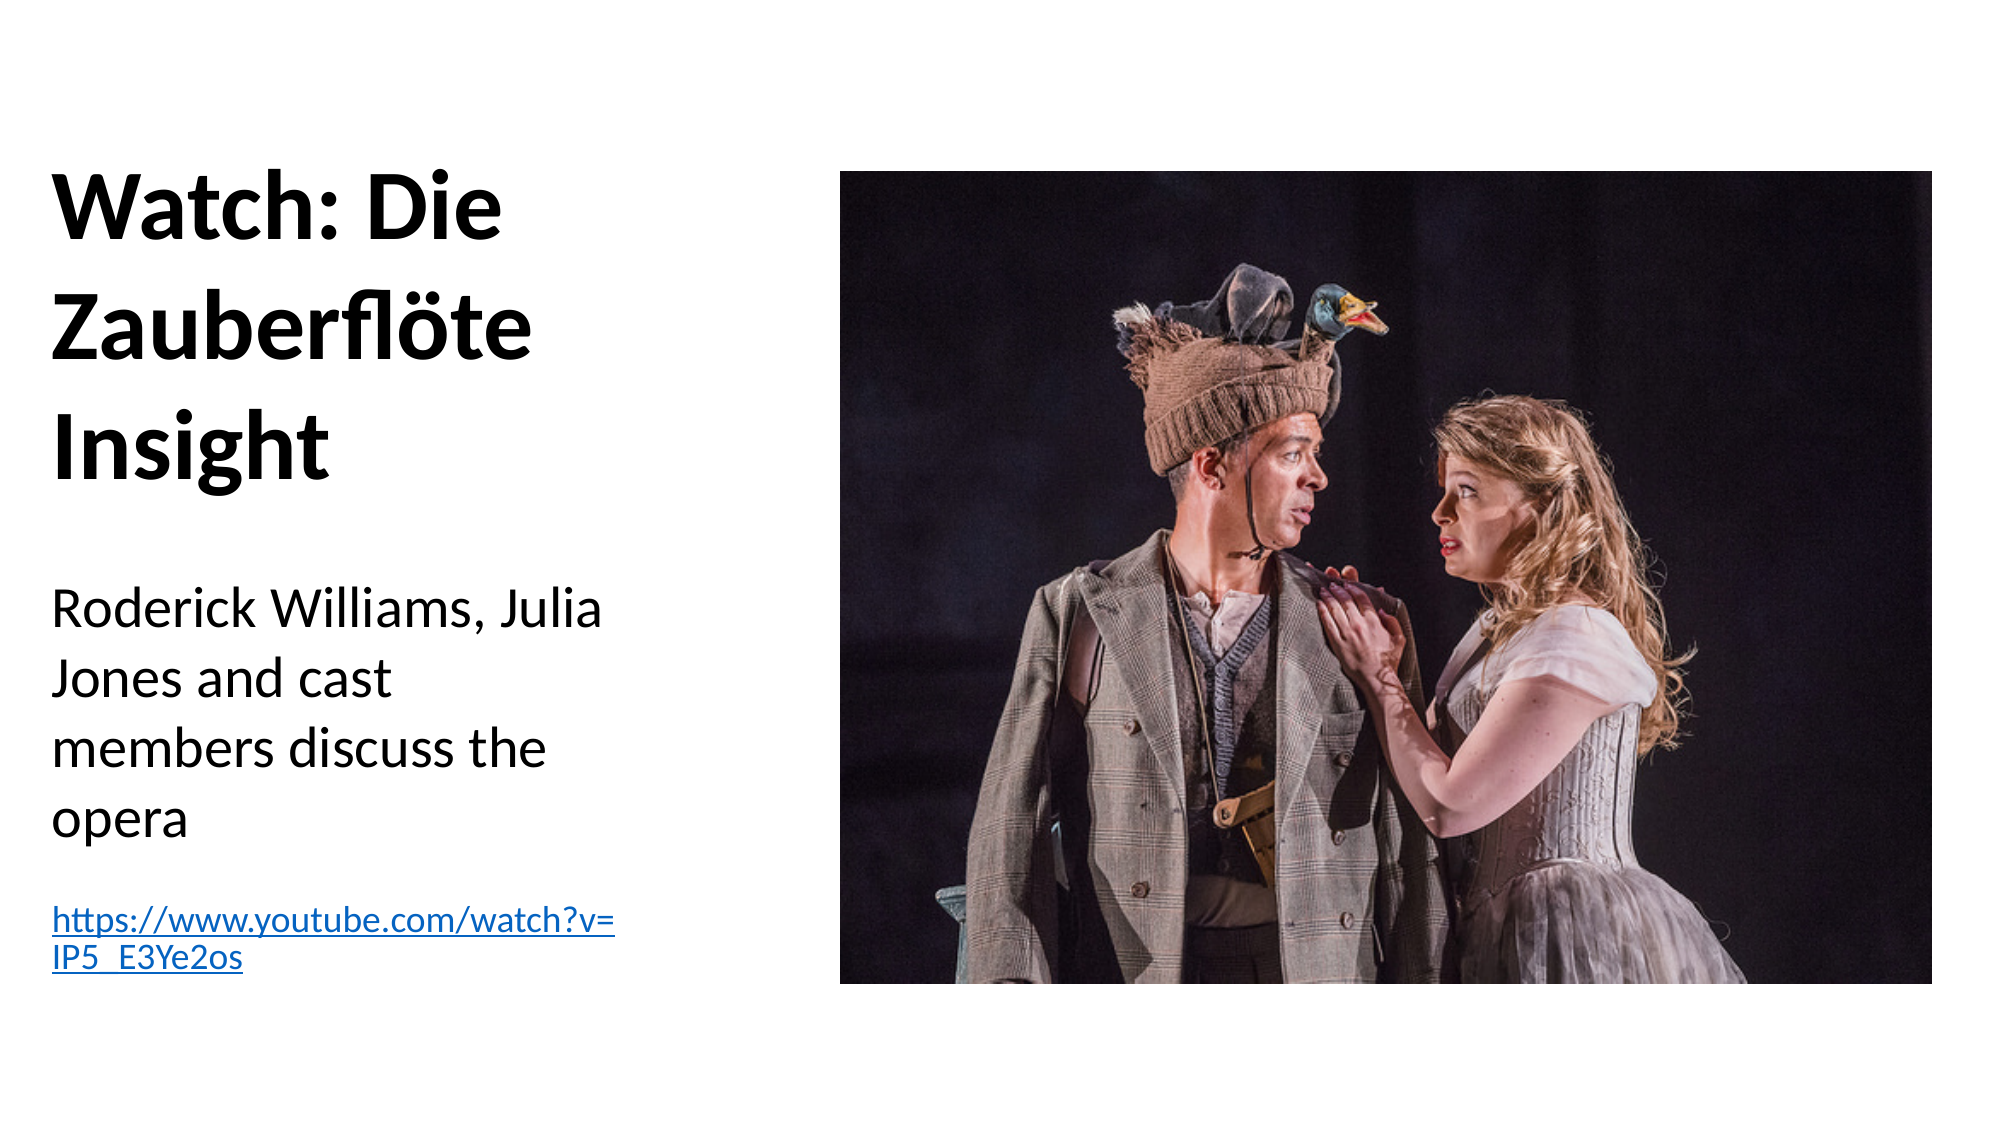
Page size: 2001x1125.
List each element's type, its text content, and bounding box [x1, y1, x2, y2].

text_box Watch: Die Zauberflöte Insight [37, 132, 719, 507]
text_box Roderick Williams, Julia Jones and cast members discuss the opera https://www.youtube.com/watch?v=IP5_E3Ye2os [37, 507, 631, 992]
picture [840, 171, 1932, 984]
